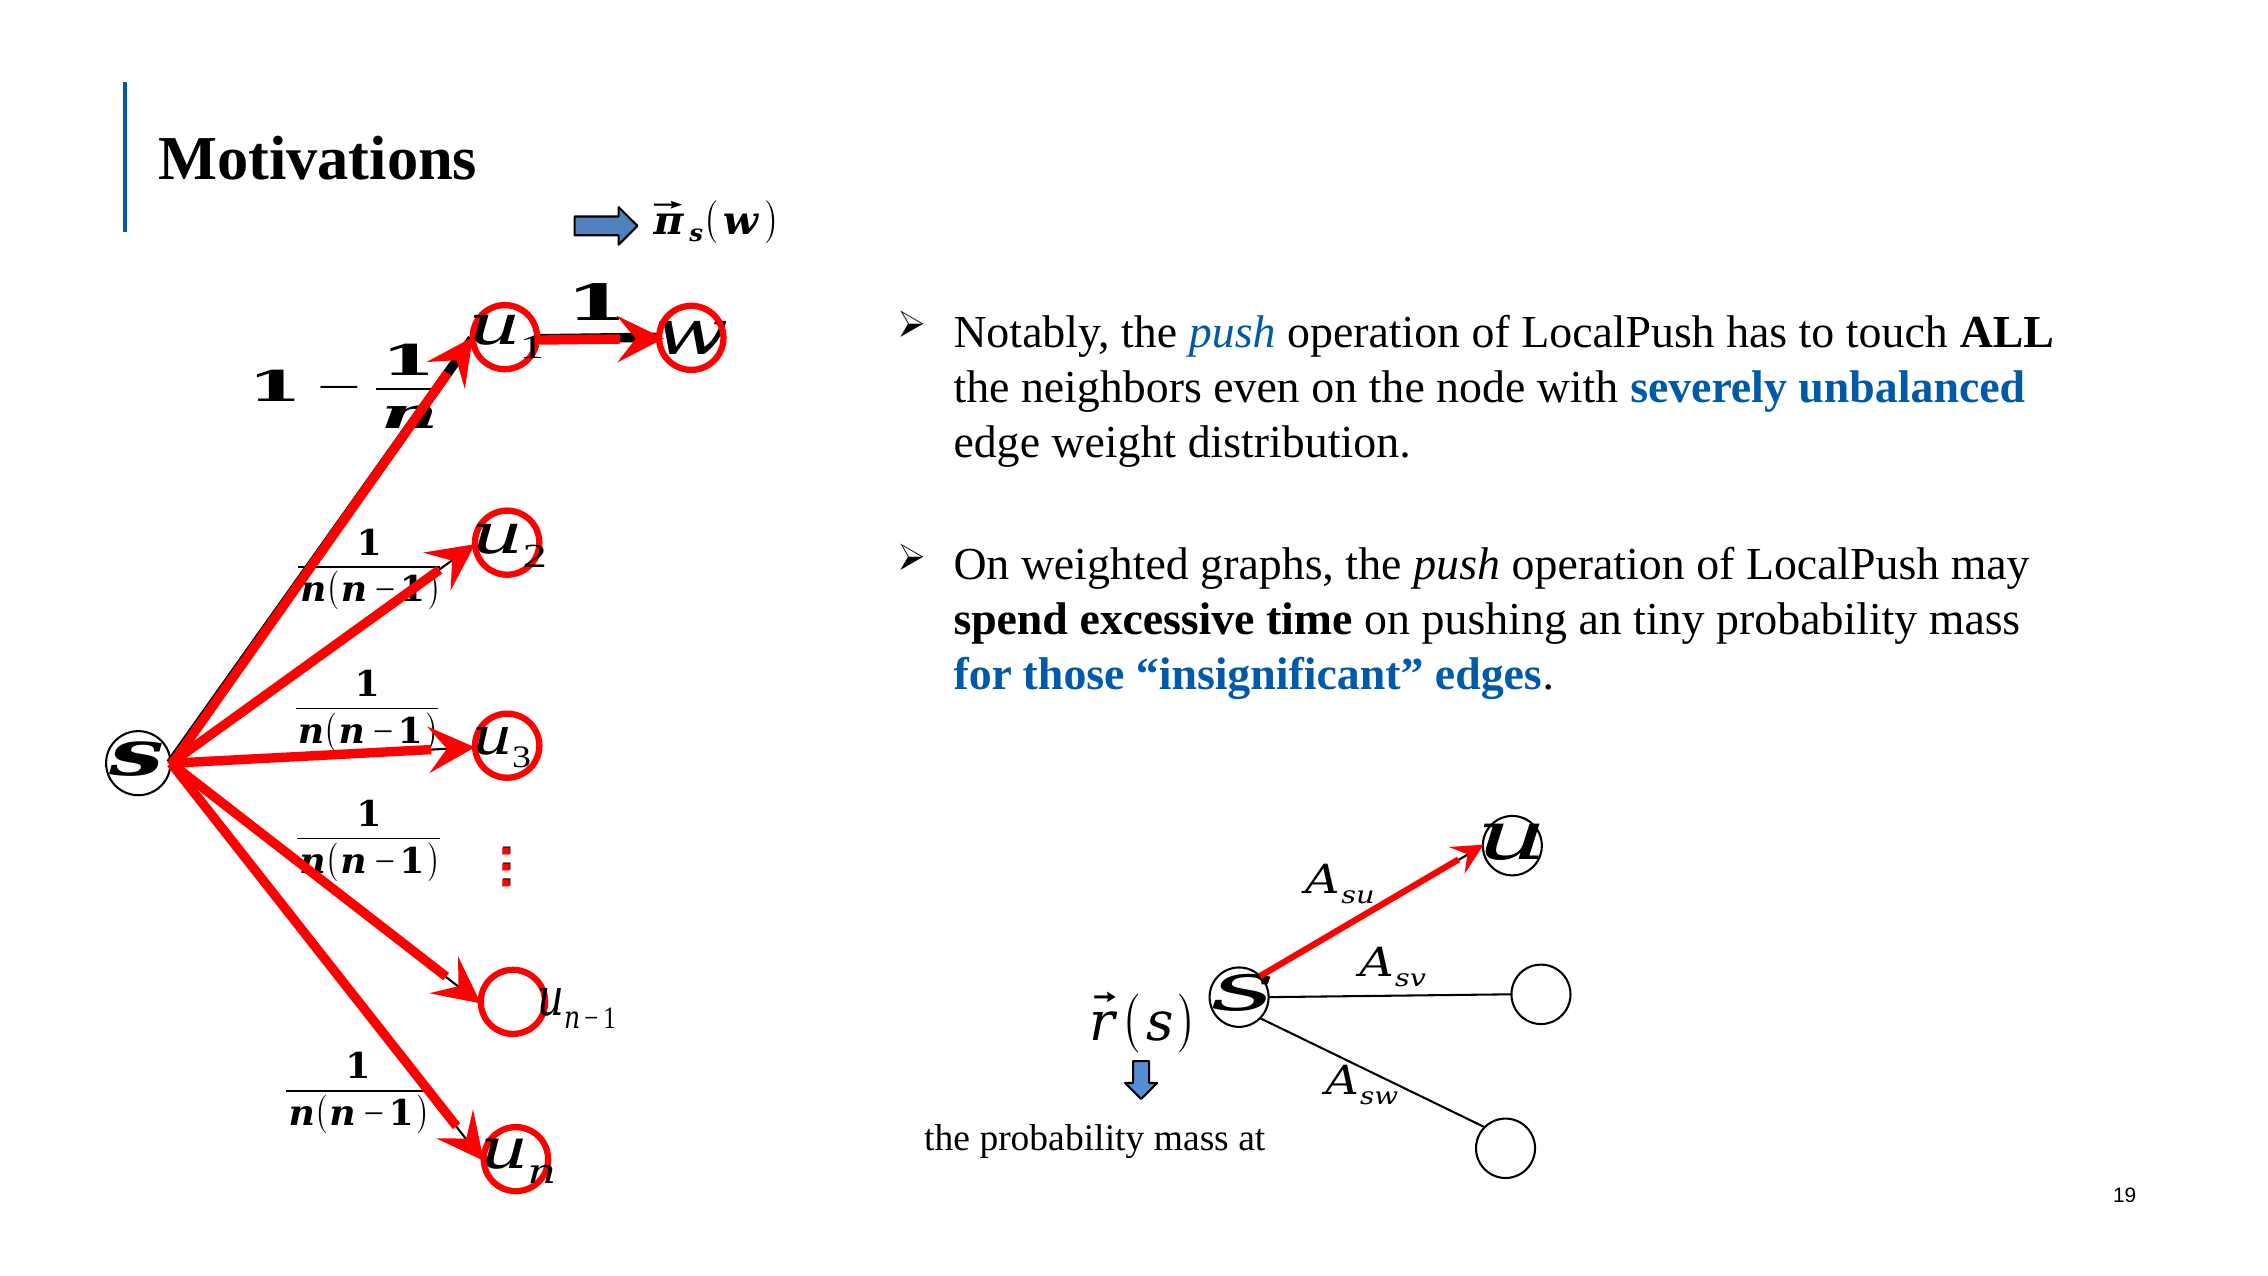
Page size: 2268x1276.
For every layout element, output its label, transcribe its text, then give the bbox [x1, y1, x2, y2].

title Motivations [141, 108, 1618, 206]
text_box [170, 1010, 484, 1161]
text_box [1489, 813, 1536, 855]
text_box [1473, 1116, 1538, 1181]
text_box [572, 205, 640, 247]
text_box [170, 543, 476, 762]
text_box [1480, 827, 1492, 845]
text_box [470, 318, 480, 336]
text_box … [489, 827, 560, 931]
text_box [657, 303, 726, 373]
text_box [103, 729, 163, 798]
text_box [479, 508, 542, 577]
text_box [1268, 993, 1512, 998]
text_box [1509, 962, 1573, 1027]
text_box [478, 302, 540, 372]
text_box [170, 336, 473, 543]
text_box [1259, 1017, 1486, 1128]
text_box [481, 711, 542, 780]
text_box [170, 762, 482, 1004]
text_box [1207, 965, 1270, 1030]
text_box [489, 967, 545, 1037]
text_box [483, 1124, 551, 1194]
text_box [1123, 1059, 1160, 1102]
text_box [1259, 844, 1484, 977]
text_box Notably, the push operation of LocalPush has to touch ALL the neighbors even on the node with severely unbalanced edge weight distribution. On weighted graphs, the push operation of LocalPush may spend excessive time on pushing an tiny probability mass for those “insignificant” edges. [879, 294, 2097, 740]
text_box [1489, 827, 1544, 878]
text_box [1232, 977, 1271, 995]
